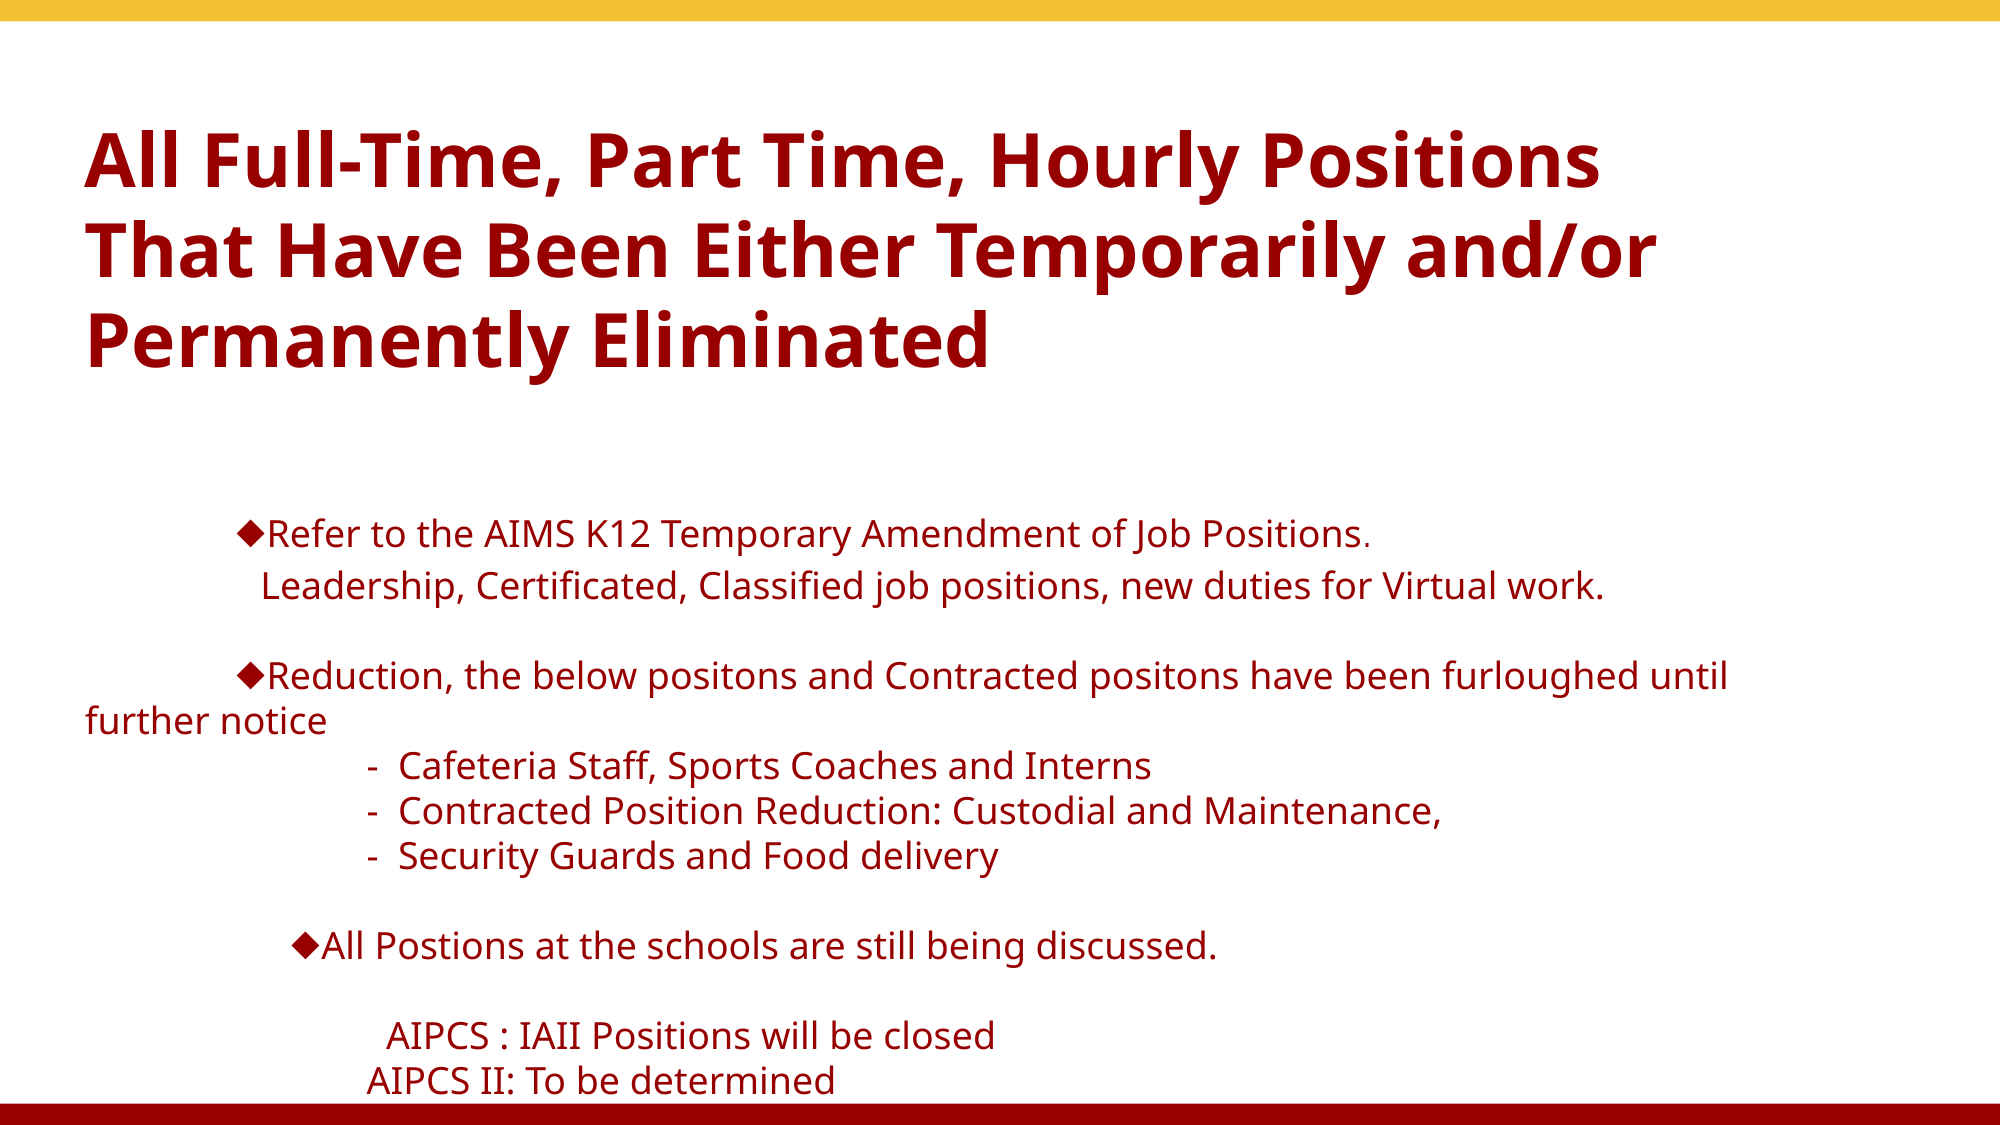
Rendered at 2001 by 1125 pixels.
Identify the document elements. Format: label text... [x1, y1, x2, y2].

title All Full-Time, Part Time, Hourly Positions That Have Been Either Temporarily and/or Permanently Eliminated ⬥Refer to the AIMS K12 Temporary Amendment of Job Positions. Leadership, Certificated, Classified job positions, new duties for Virtual work. ⬥Reduction, the below positons and Contracted positons have been furloughed until further notice - Cafeteria Staff, Sports Coaches and Interns - Contracted Position Reduction: Custodial and Maintenance, - Security Guards and Food delivery ⬥All Postions at the schools are still being discussed. AIPCS : IAII Positions will be closed AIPCS II: To be determined AIPHS: To be determined [84, 110, 1762, 304]
